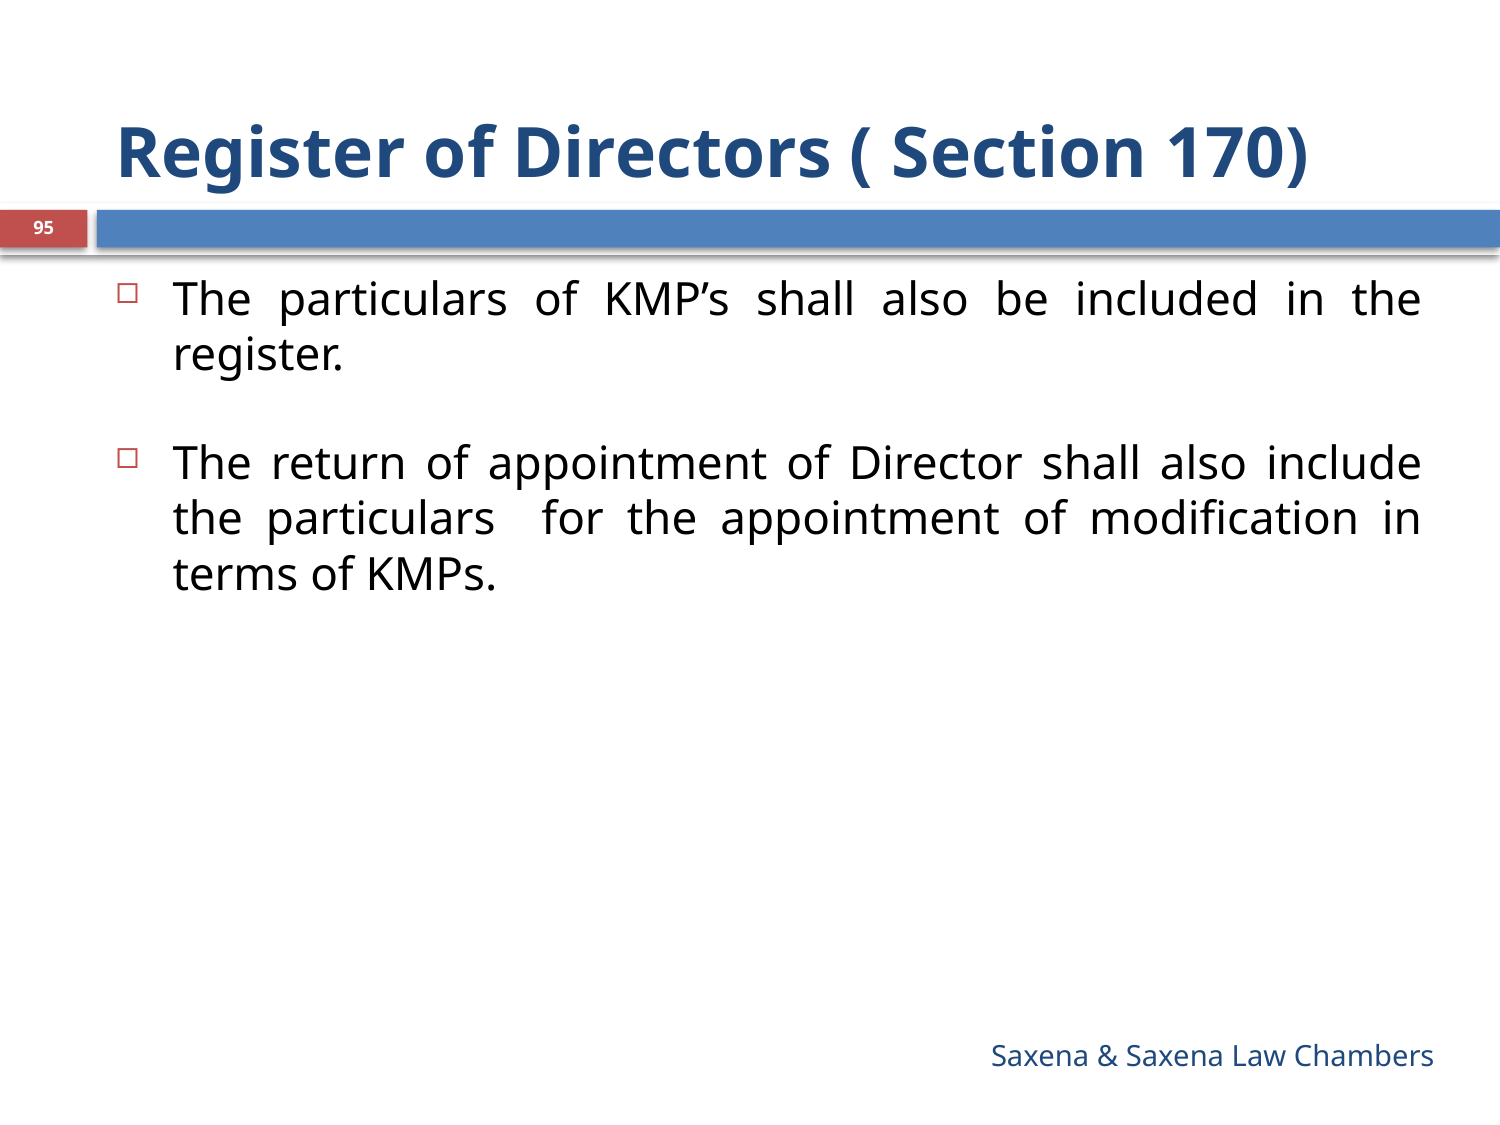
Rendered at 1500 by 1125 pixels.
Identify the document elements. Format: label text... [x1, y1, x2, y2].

slide_number 95 [0, 208, 88, 249]
title Register of Directors ( Section 170) [100, 99, 1439, 201]
list The particulars of KMP’s shall also be included in the register. The return of appointment of Director shall also include the particulars for the appointment of modification in terms of KMPs. [100, 262, 1439, 1001]
footer Saxena & Saxena Law Chambers [99, 1025, 1450, 1085]
